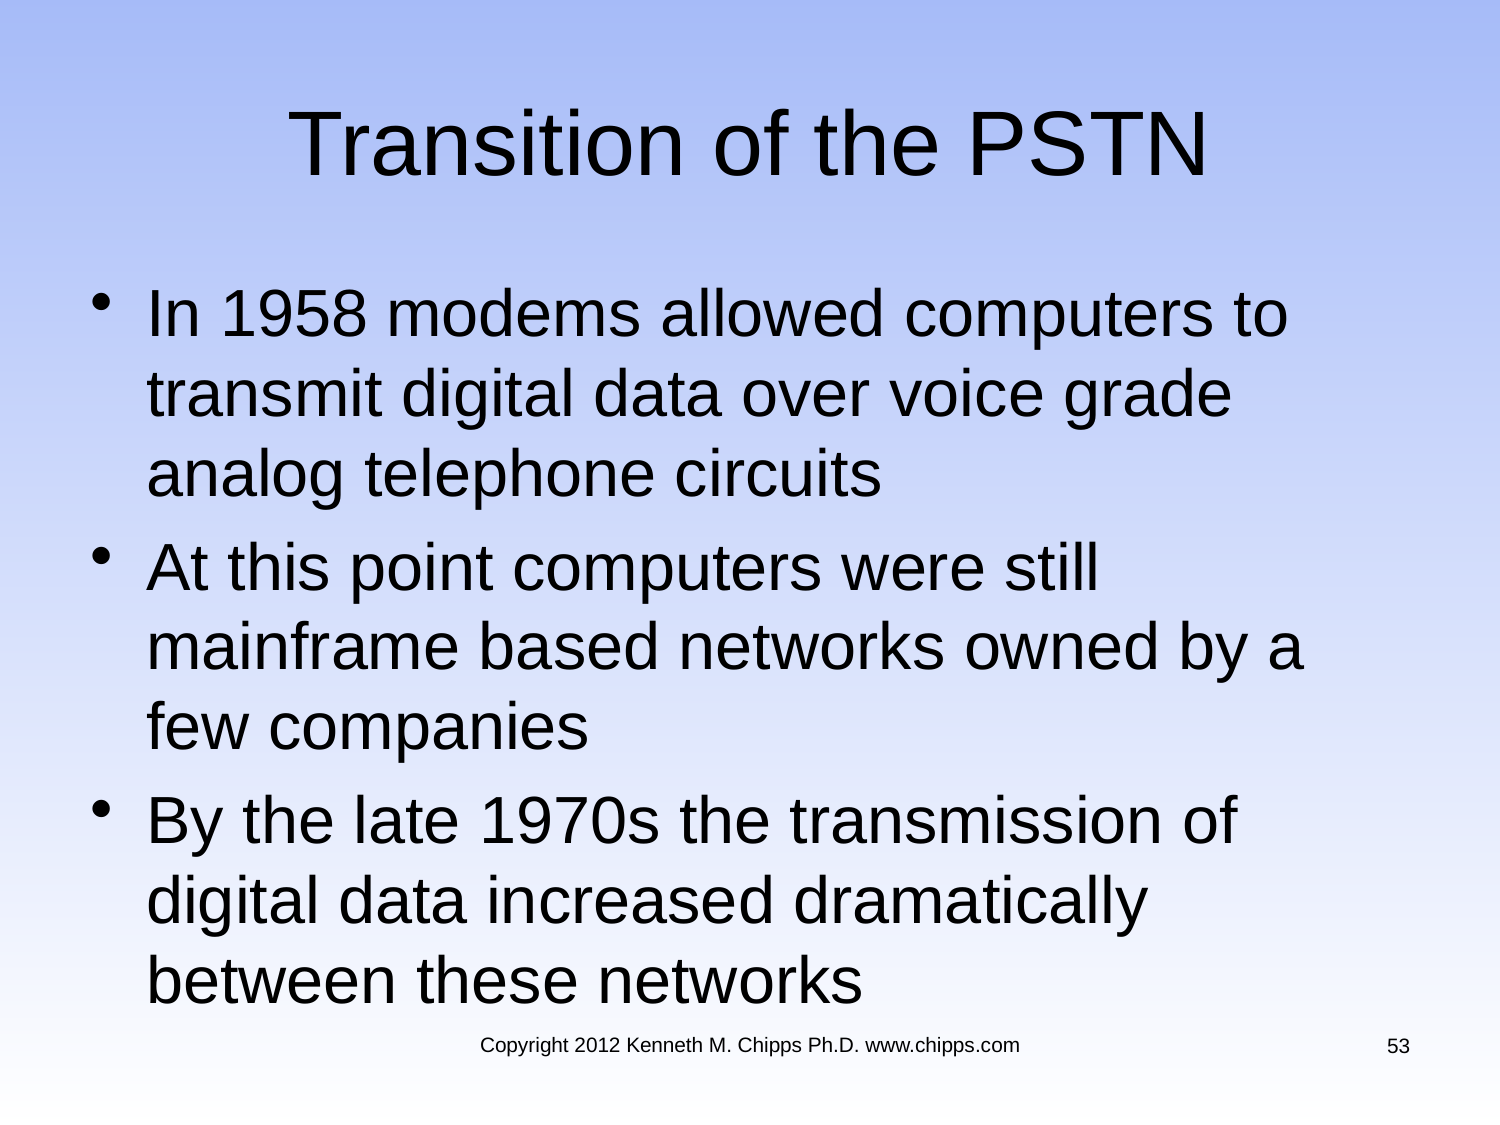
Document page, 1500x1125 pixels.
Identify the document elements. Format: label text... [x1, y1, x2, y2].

title Transition of the PSTN [75, 45, 1425, 233]
list In 1958 modems allowed computers to transmit digital data over voice grade analog telephone circuits At this point computers were still mainframe based networks owned by a few companies By the late 1970s the transmission of digital data increased dramatically between these networks [75, 262, 1425, 1005]
slide_number 53 [1074, 1024, 1426, 1104]
footer Copyright 2012 Kenneth M. Chipps Ph.D. www.chipps.com [449, 1024, 1051, 1103]
